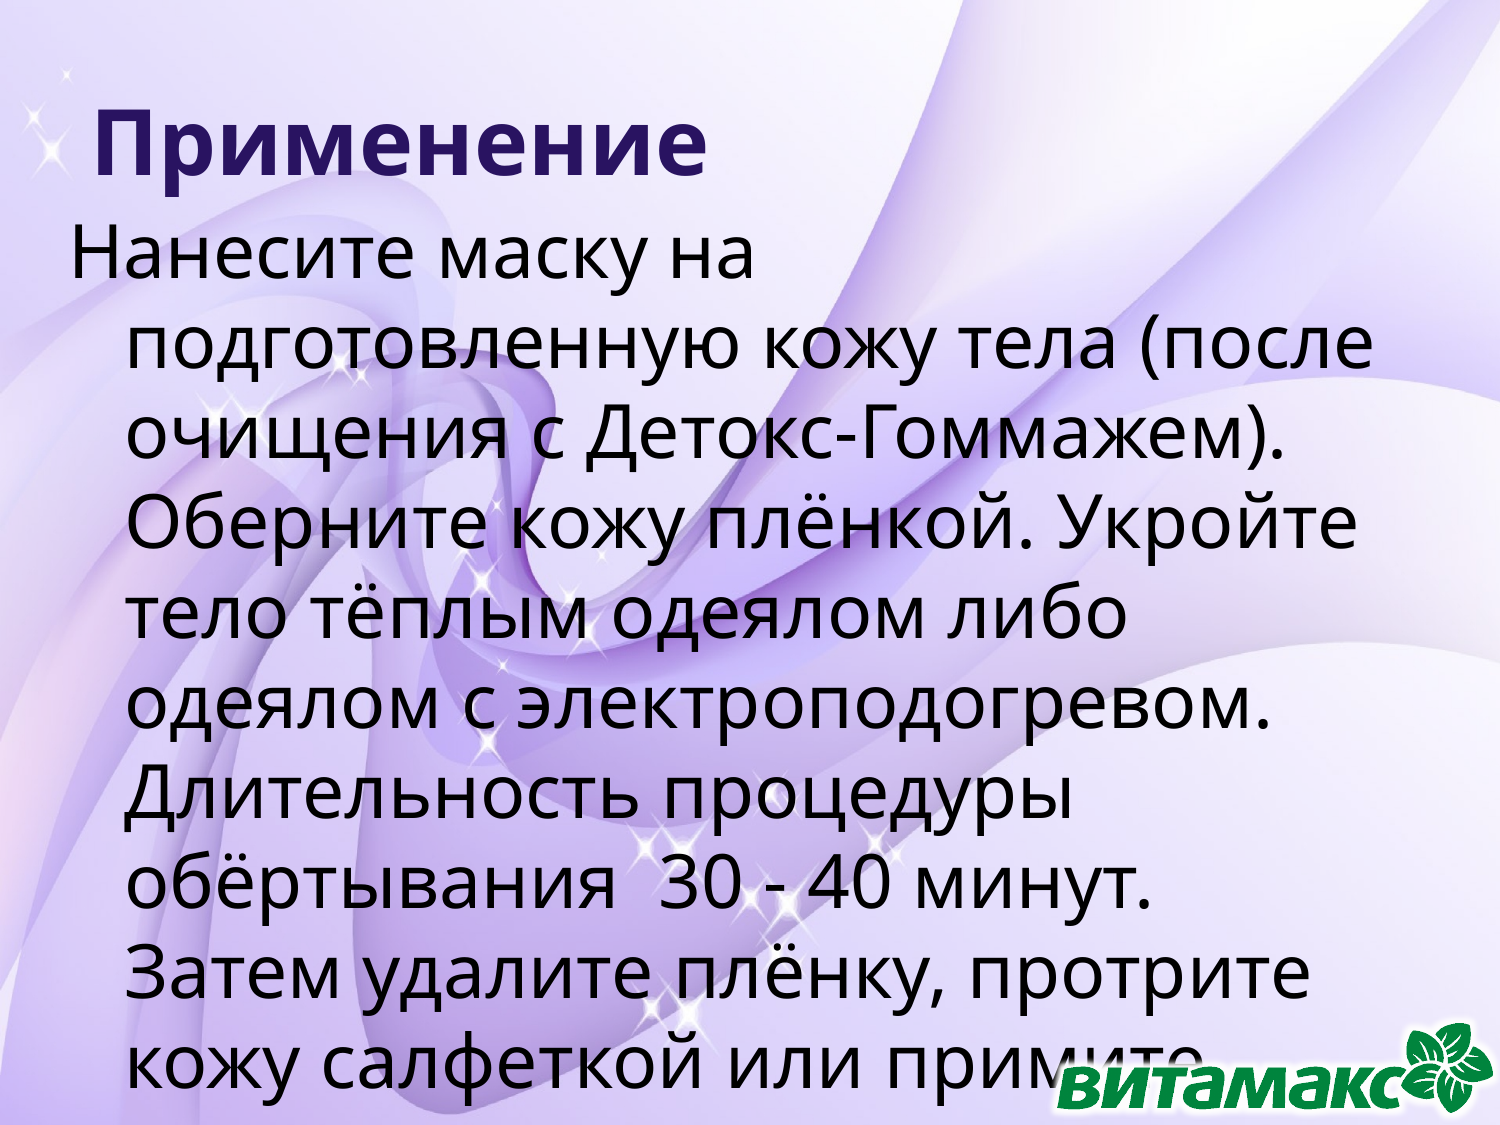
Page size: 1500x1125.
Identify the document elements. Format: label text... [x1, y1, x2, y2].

picture [1056, 1022, 1493, 1114]
title Применение [75, 45, 1425, 233]
title Чем полезно? [0, 0, 1500, 1125]
list Нанесите маску на подготовленную кожу тела (после очищения с Детокс-Гоммажем). Оберните кожу плёнкой. Укройте тело тёплым одеялом либо одеялом с электроподогревом. Длительность процедуры обёртывания 30 - 40 минут. Затем удалите плёнку, протрите кожу салфеткой или примите душ. Возможно применение маски без обёртывания. [53, 196, 1404, 939]
